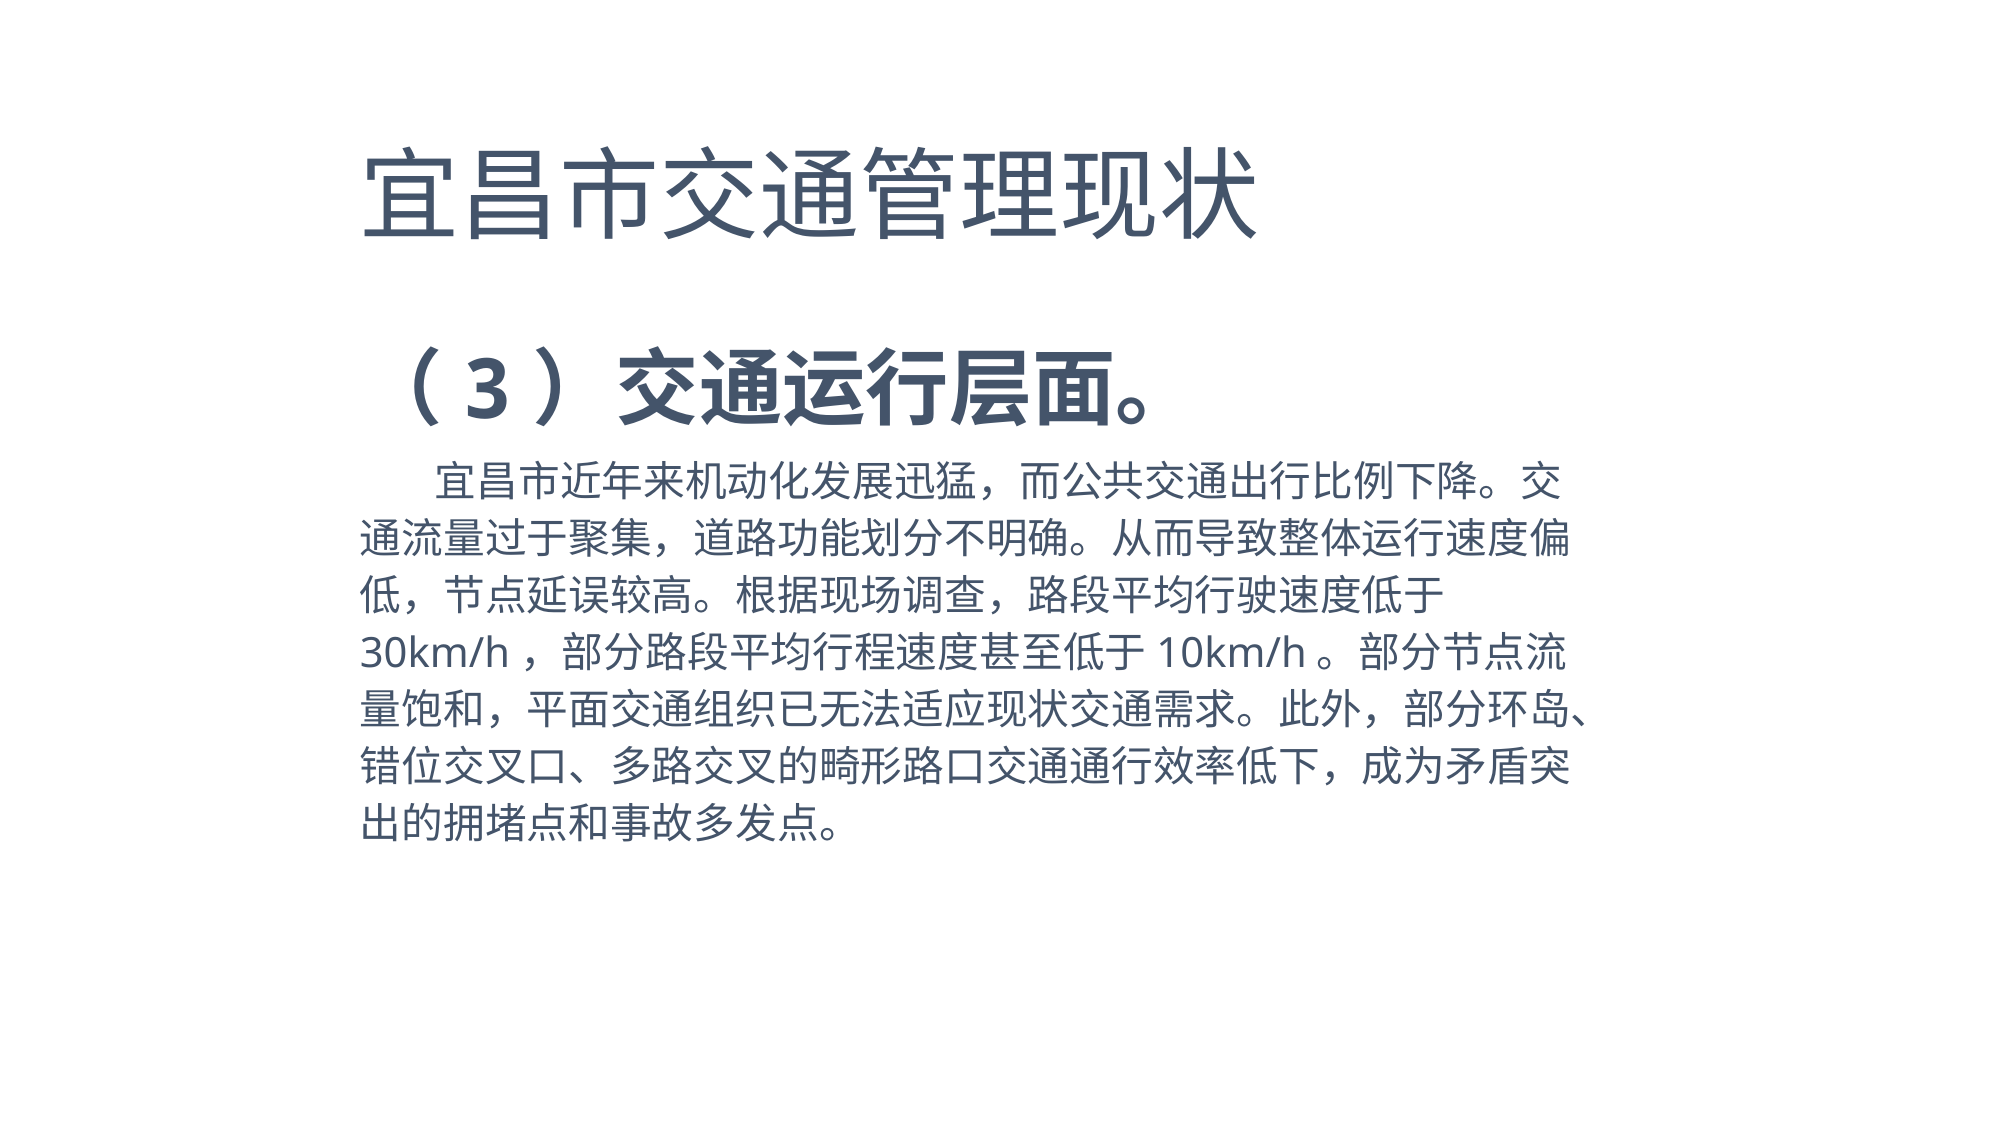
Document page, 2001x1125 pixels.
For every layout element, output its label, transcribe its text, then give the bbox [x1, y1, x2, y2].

text_box （3）交通运行层面。 宜昌市近年来机动化发展迅猛，而公共交通出行比例下降。交通流量过于聚集，道路功能划分不明确。从而导致整体运行速度偏低，节点延误较高。根据现场调查，路段平均行驶速度低于30km/h，部分路段平均行程速度甚至低于10km/h。部分节点流量饱和，平面交通组织已无法适应现状交通需求。此外，部分环岛、错位交叉口、多路交叉的畸形路口交通通行效率低下，成为矛盾突出的拥堵点和事故多发点。 [345, 314, 1603, 957]
text_box 宜昌市交通管理现状 [345, 124, 1598, 260]
